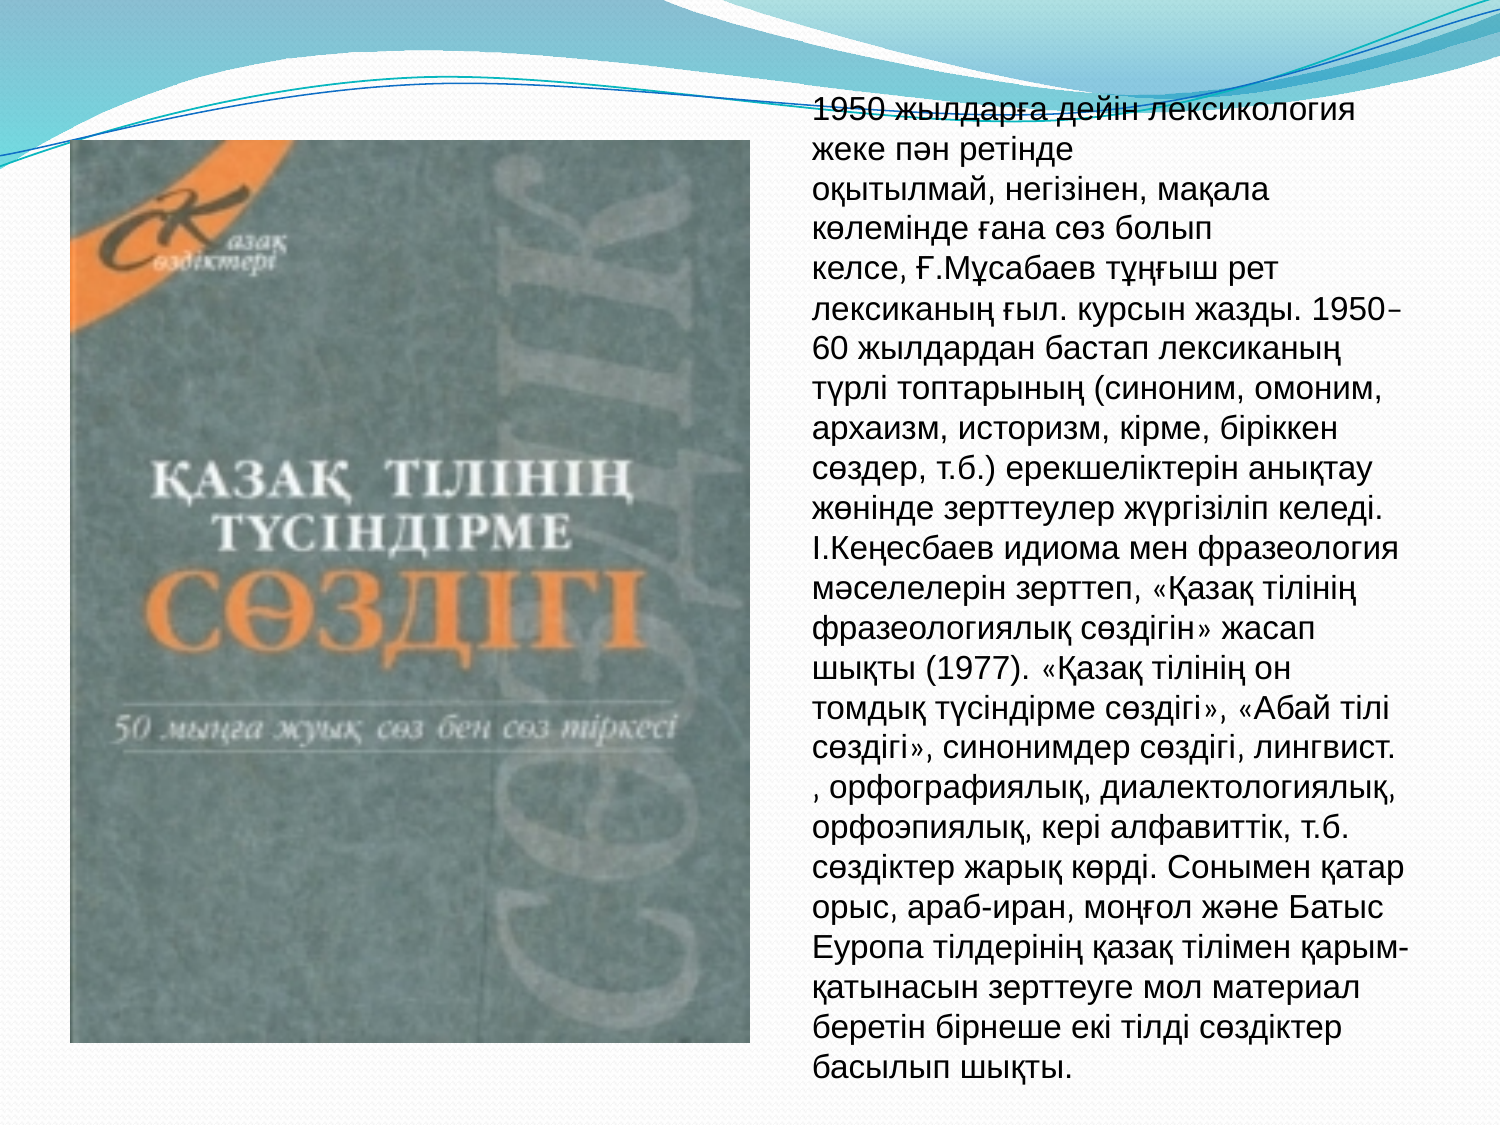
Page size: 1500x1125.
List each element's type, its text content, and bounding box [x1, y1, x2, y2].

text_box 1950 жылдарға дейін лексикология жеке пән ретінде оқытылмай‚ негізінен, мақала көлемінде ғана сөз болып келсе‚ Ғ.Мұсабаев тұңғыш рет лексиканың ғыл. курсын жазды. 1950–60 жылдардан бастап лексиканың түрлі топтарының (синоним, омоним, архаизм, историзм, кірме, біріккен сөздер, т.б.) ерекшеліктерін анықтау жөнінде зерттеулер жүргізіліп келеді. І.Кеңесбаев идиома мен фразеология мәселелерін зерттеп‚ «Қазақ тілінің фразеологиялық сөздігін» жасап шықты (1977). «Қазақ тілінің он томдық түсіндірме сөздігі»‚ «Абай тілі сөздігі»‚ синонимдер сөздігі‚ лингвист.‚ орфографиялық‚ диалектологиялық‚ орфоэпиялық‚ кері алфавиттік, т.б. сөздіктер жарық көрді. Сонымен қатар орыс‚ араб-иран‚ моңғол және Батыс Еуропа тілдерінің қазақ тілімен қарым-қатынасын зерттеуге мол материал беретін бірнеше екі тілді сөздіктер басылып шықты. [796, 79, 1430, 1093]
picture [70, 140, 751, 1044]
